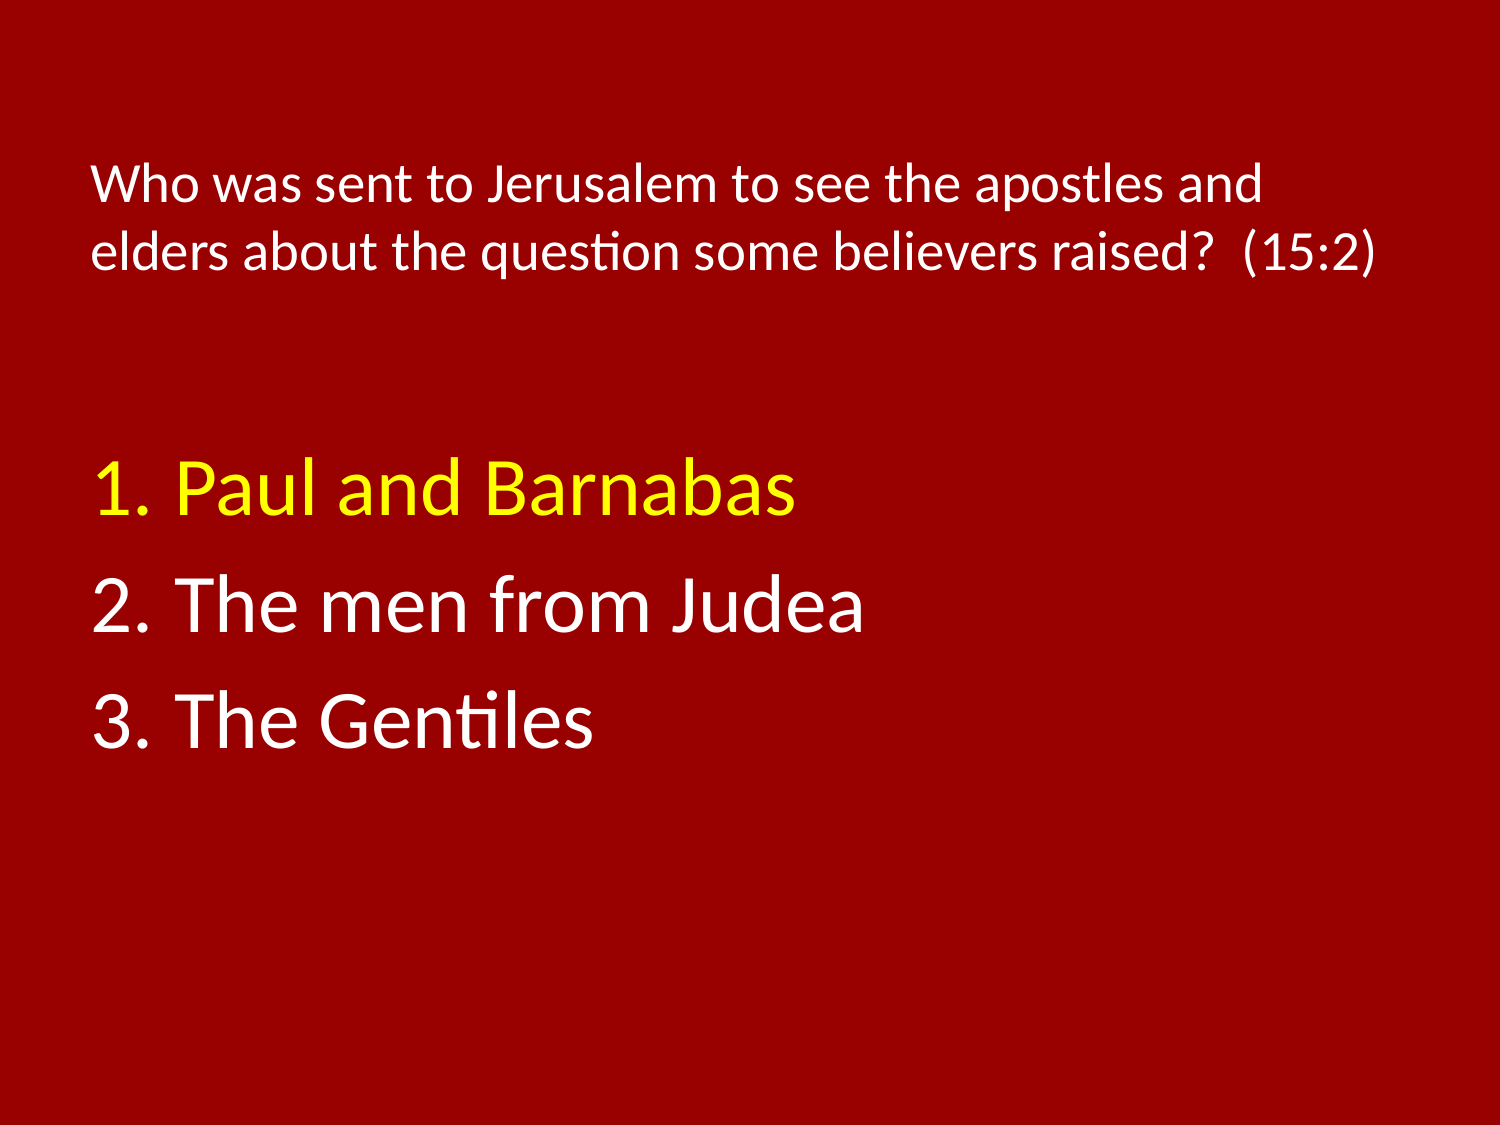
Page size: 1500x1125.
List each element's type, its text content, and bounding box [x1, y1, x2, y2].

list Paul and Barnabas The men from Judea The Gentiles [75, 425, 1425, 1005]
title Who was sent to Jerusalem to see the apostles and elders about the question some believers raised? (15:2) [75, 120, 1425, 308]
